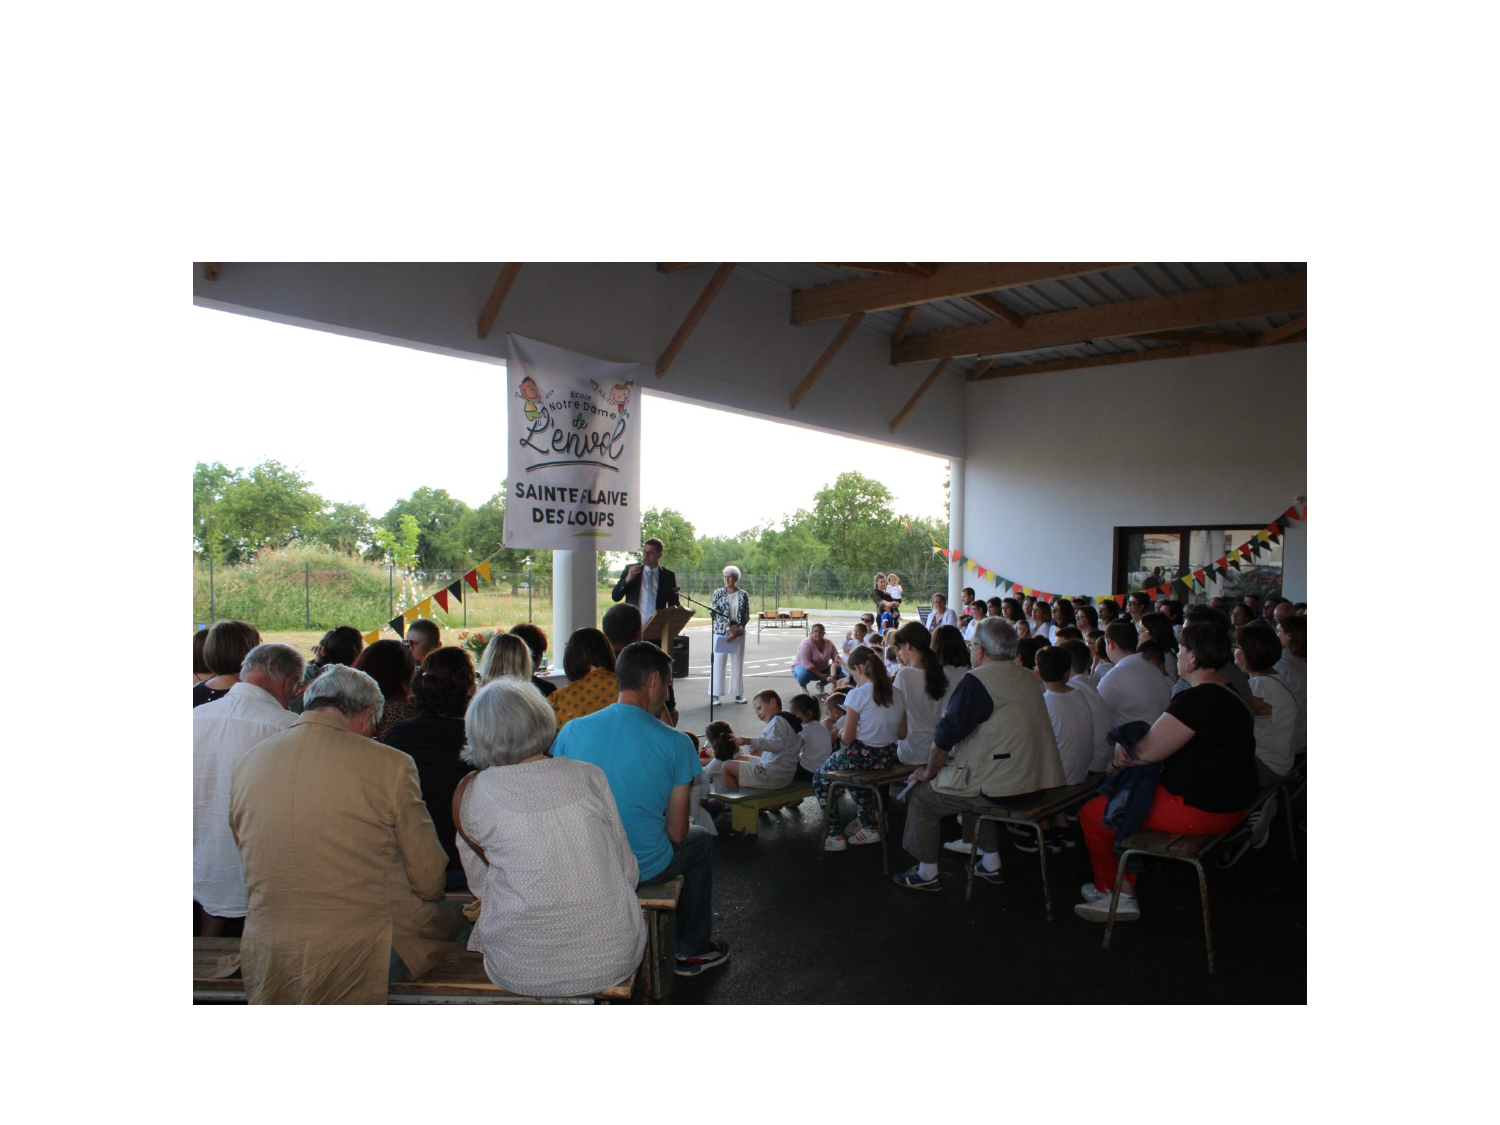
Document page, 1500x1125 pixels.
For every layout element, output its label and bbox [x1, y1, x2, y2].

list [192, 262, 1307, 1006]
